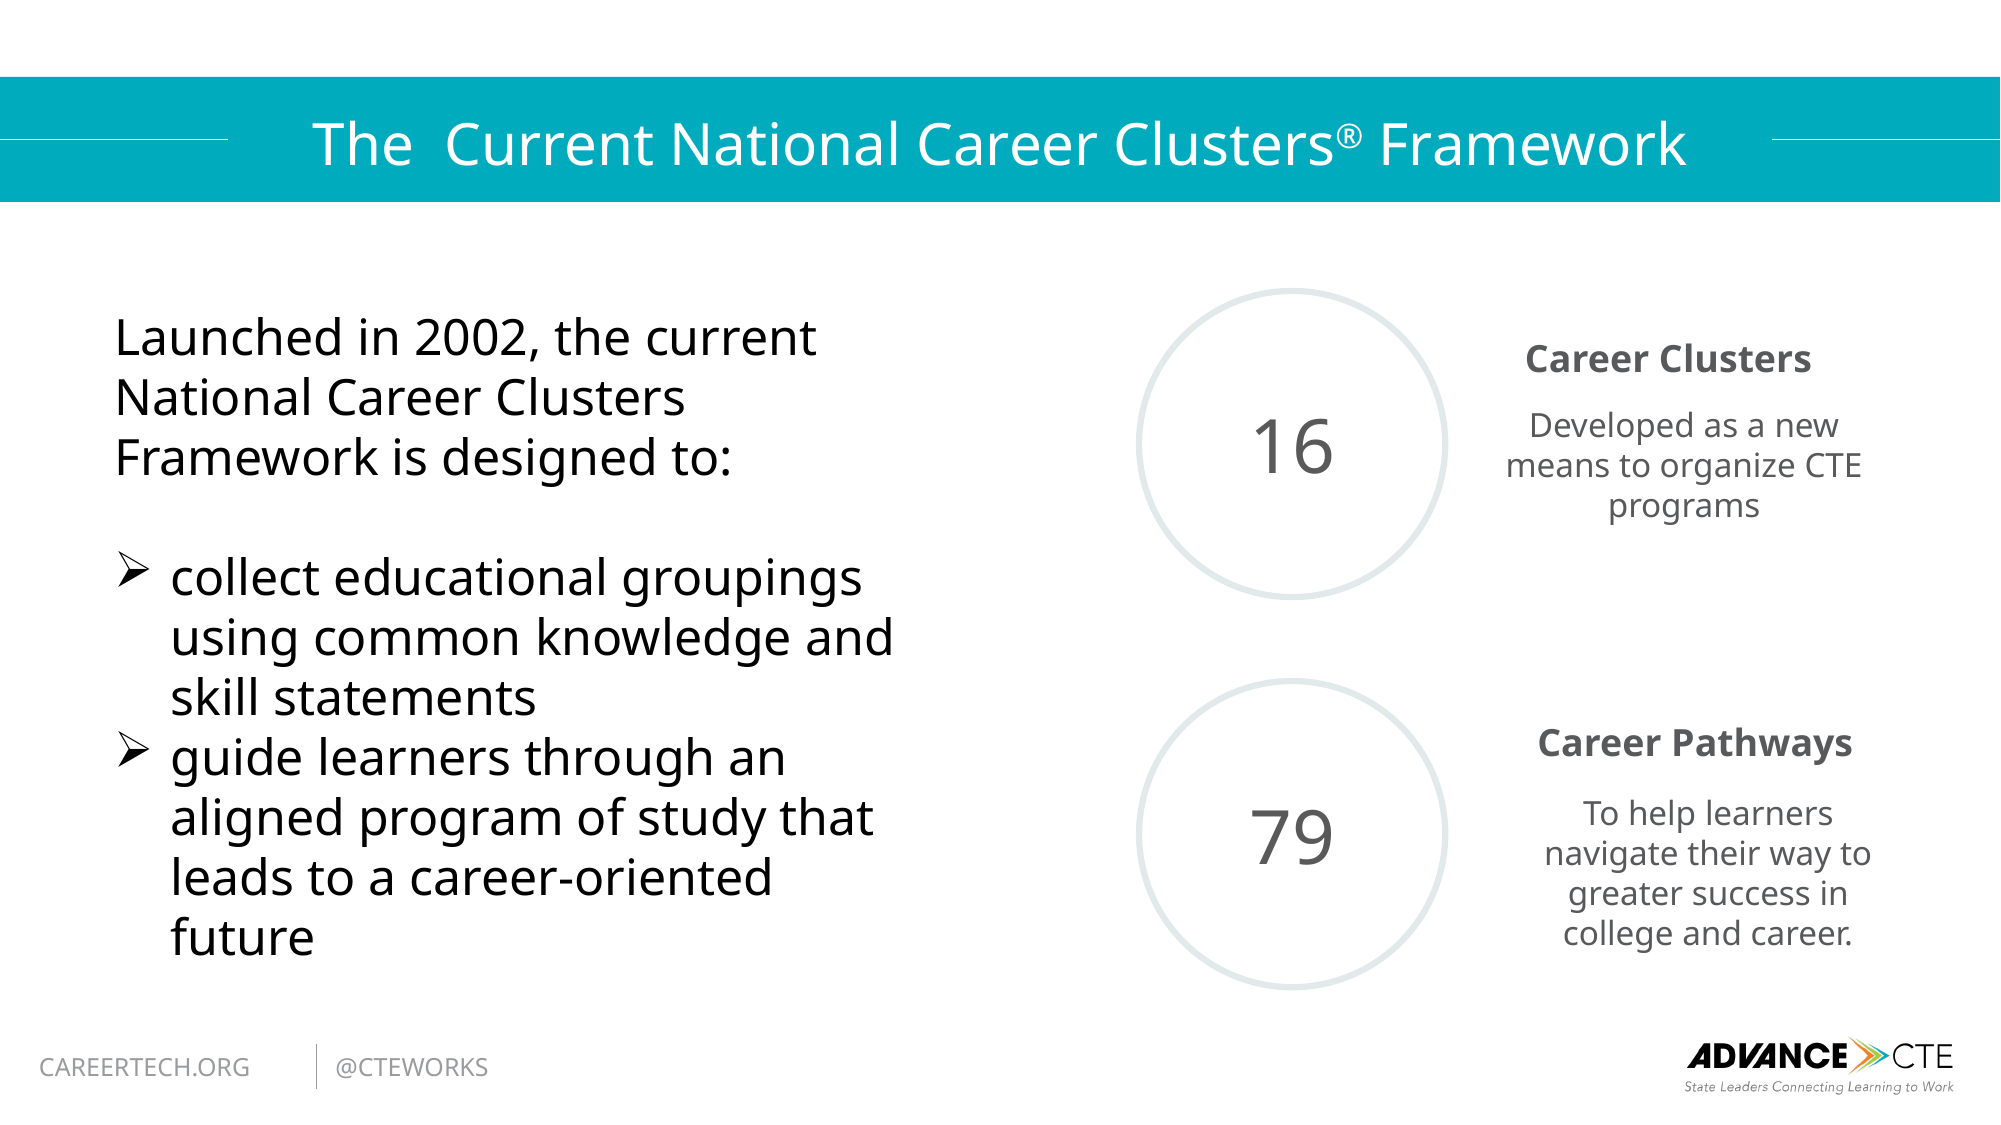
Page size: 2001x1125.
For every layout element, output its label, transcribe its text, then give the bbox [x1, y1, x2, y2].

picture [1675, 1032, 1963, 1098]
text_box Developed as a new means to organize CTE programs [1489, 404, 1879, 524]
text_box Career Clusters [1489, 297, 1848, 388]
text_box 79 [1139, 681, 1446, 988]
text_box Career Pathways [1501, 680, 1890, 772]
title The Current National Career Clusters® Framework [245, 76, 1755, 202]
text_box 16 [1139, 290, 1446, 598]
text_box Launched in 2002, the current National Career Clusters Framework is designed to: collect educational groupings using common knowledge and skill statements guide learners through an aligned program of study that leads to a career-oriented future [99, 297, 944, 973]
text_box To help learners navigate their way to greater success in college and career. [1514, 792, 1903, 952]
